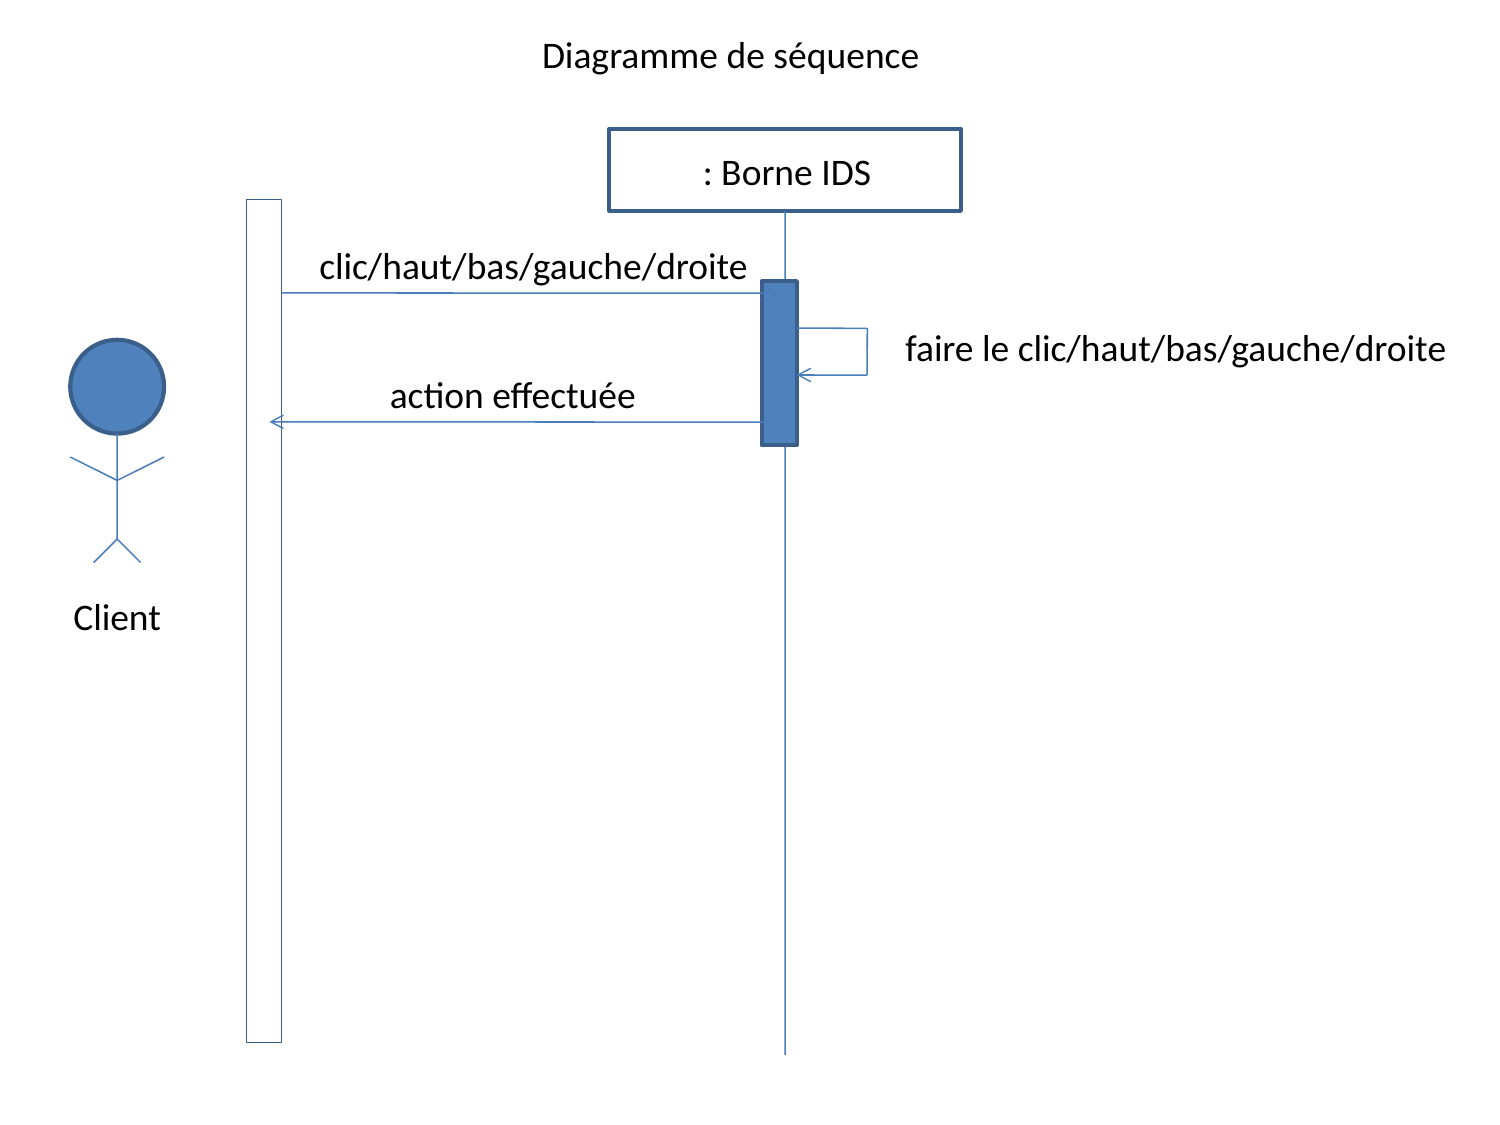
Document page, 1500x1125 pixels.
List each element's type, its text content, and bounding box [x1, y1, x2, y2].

text_box action effectuée [375, 363, 657, 420]
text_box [116, 456, 165, 481]
text_box [607, 127, 963, 213]
text_box clic/haut/bas/gauche/droite [304, 234, 797, 295]
text_box [760, 279, 799, 447]
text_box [70, 456, 115, 481]
text_box faire le clic/haut/bas/gauche/droite [890, 316, 1500, 377]
text_box : Borne IDS [679, 140, 891, 201]
text_box [244, 197, 283, 1045]
text_box Diagramme de séquence [527, 23, 938, 84]
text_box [93, 538, 115, 563]
text_box [68, 337, 167, 436]
text_box Client [58, 585, 188, 646]
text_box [116, 538, 141, 563]
